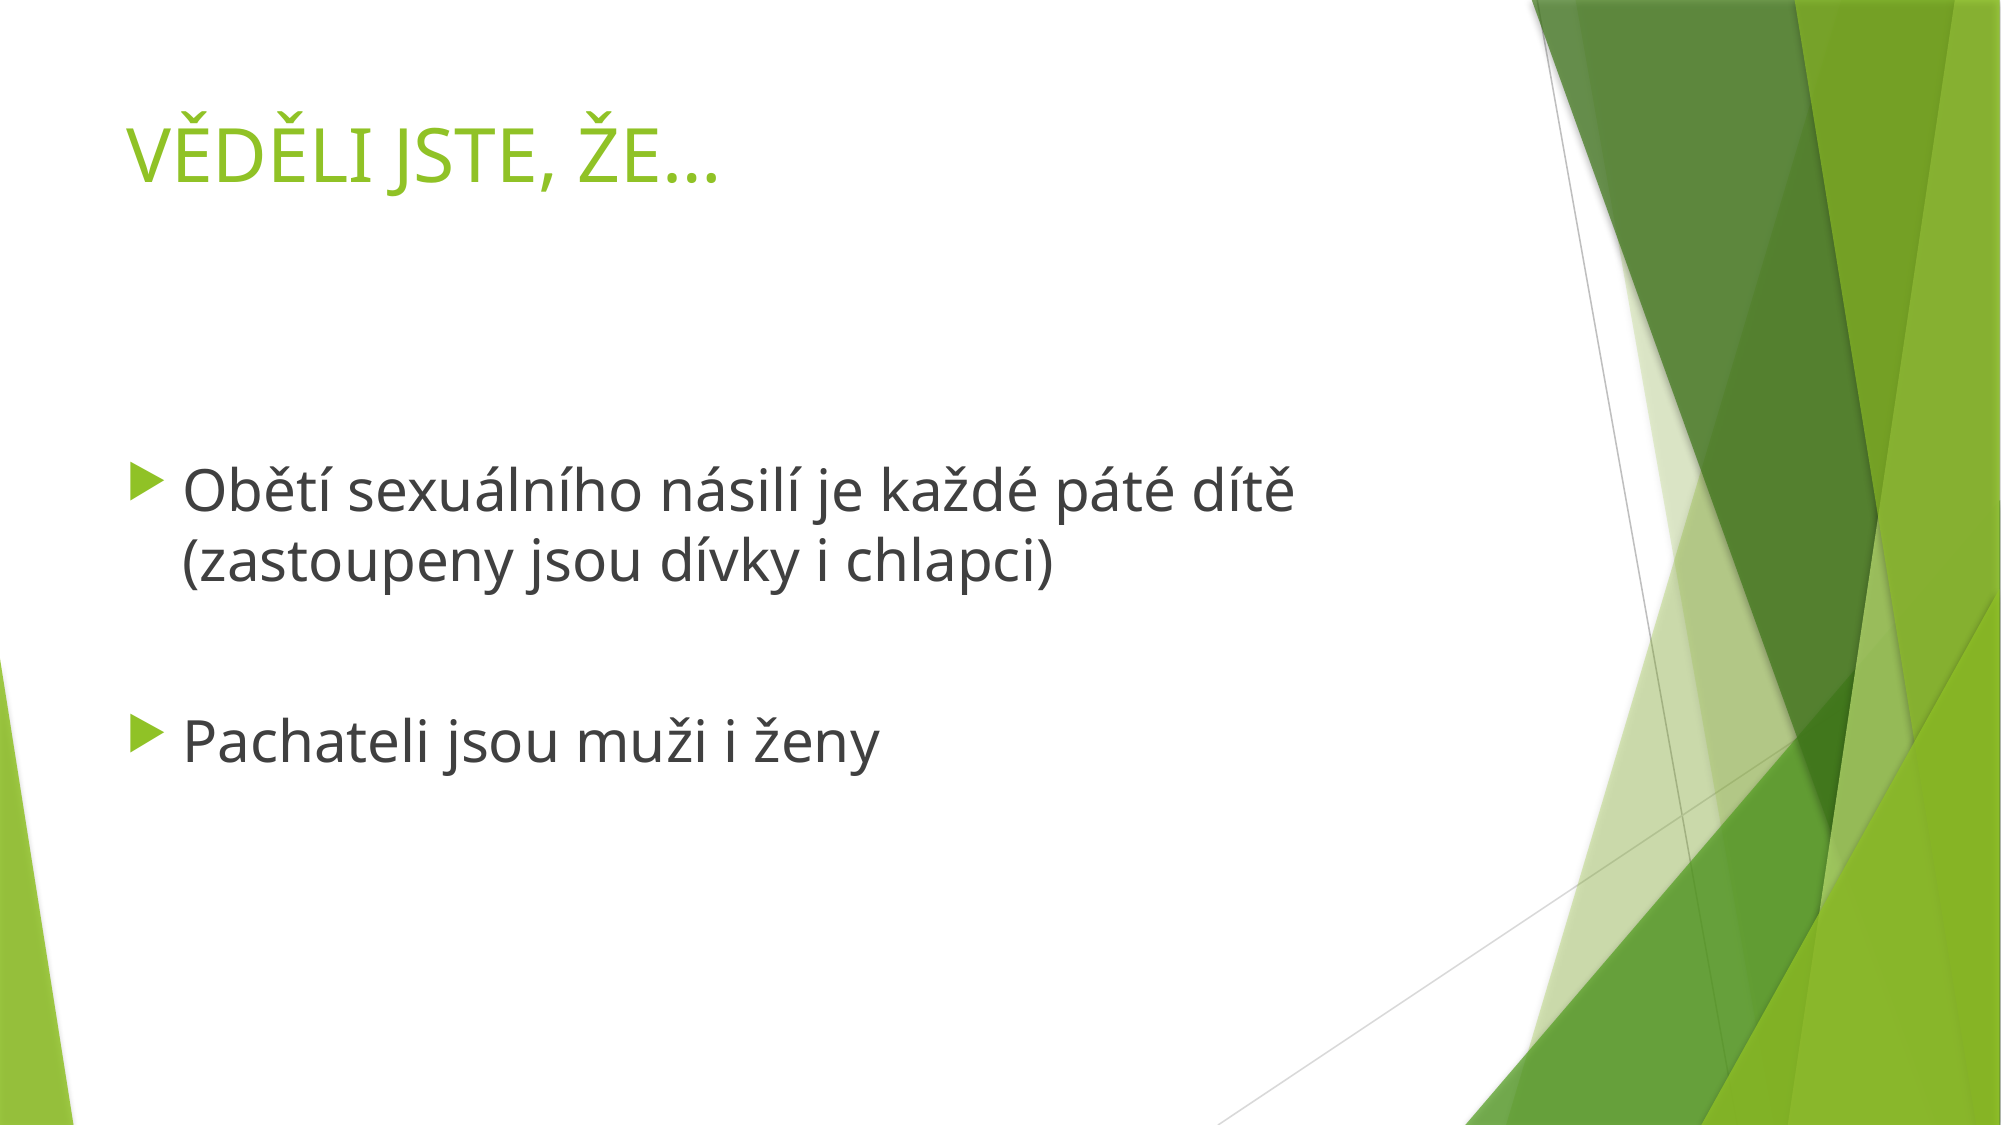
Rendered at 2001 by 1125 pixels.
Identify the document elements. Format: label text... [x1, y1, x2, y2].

title VĚDĚLI JSTE, ŽE… [111, 99, 1522, 317]
list Obětí sexuálního násilí je každé páté dítě (zastoupeny jsou dívky i chlapci) Pachateli jsou muži i ženy [111, 354, 1522, 992]
